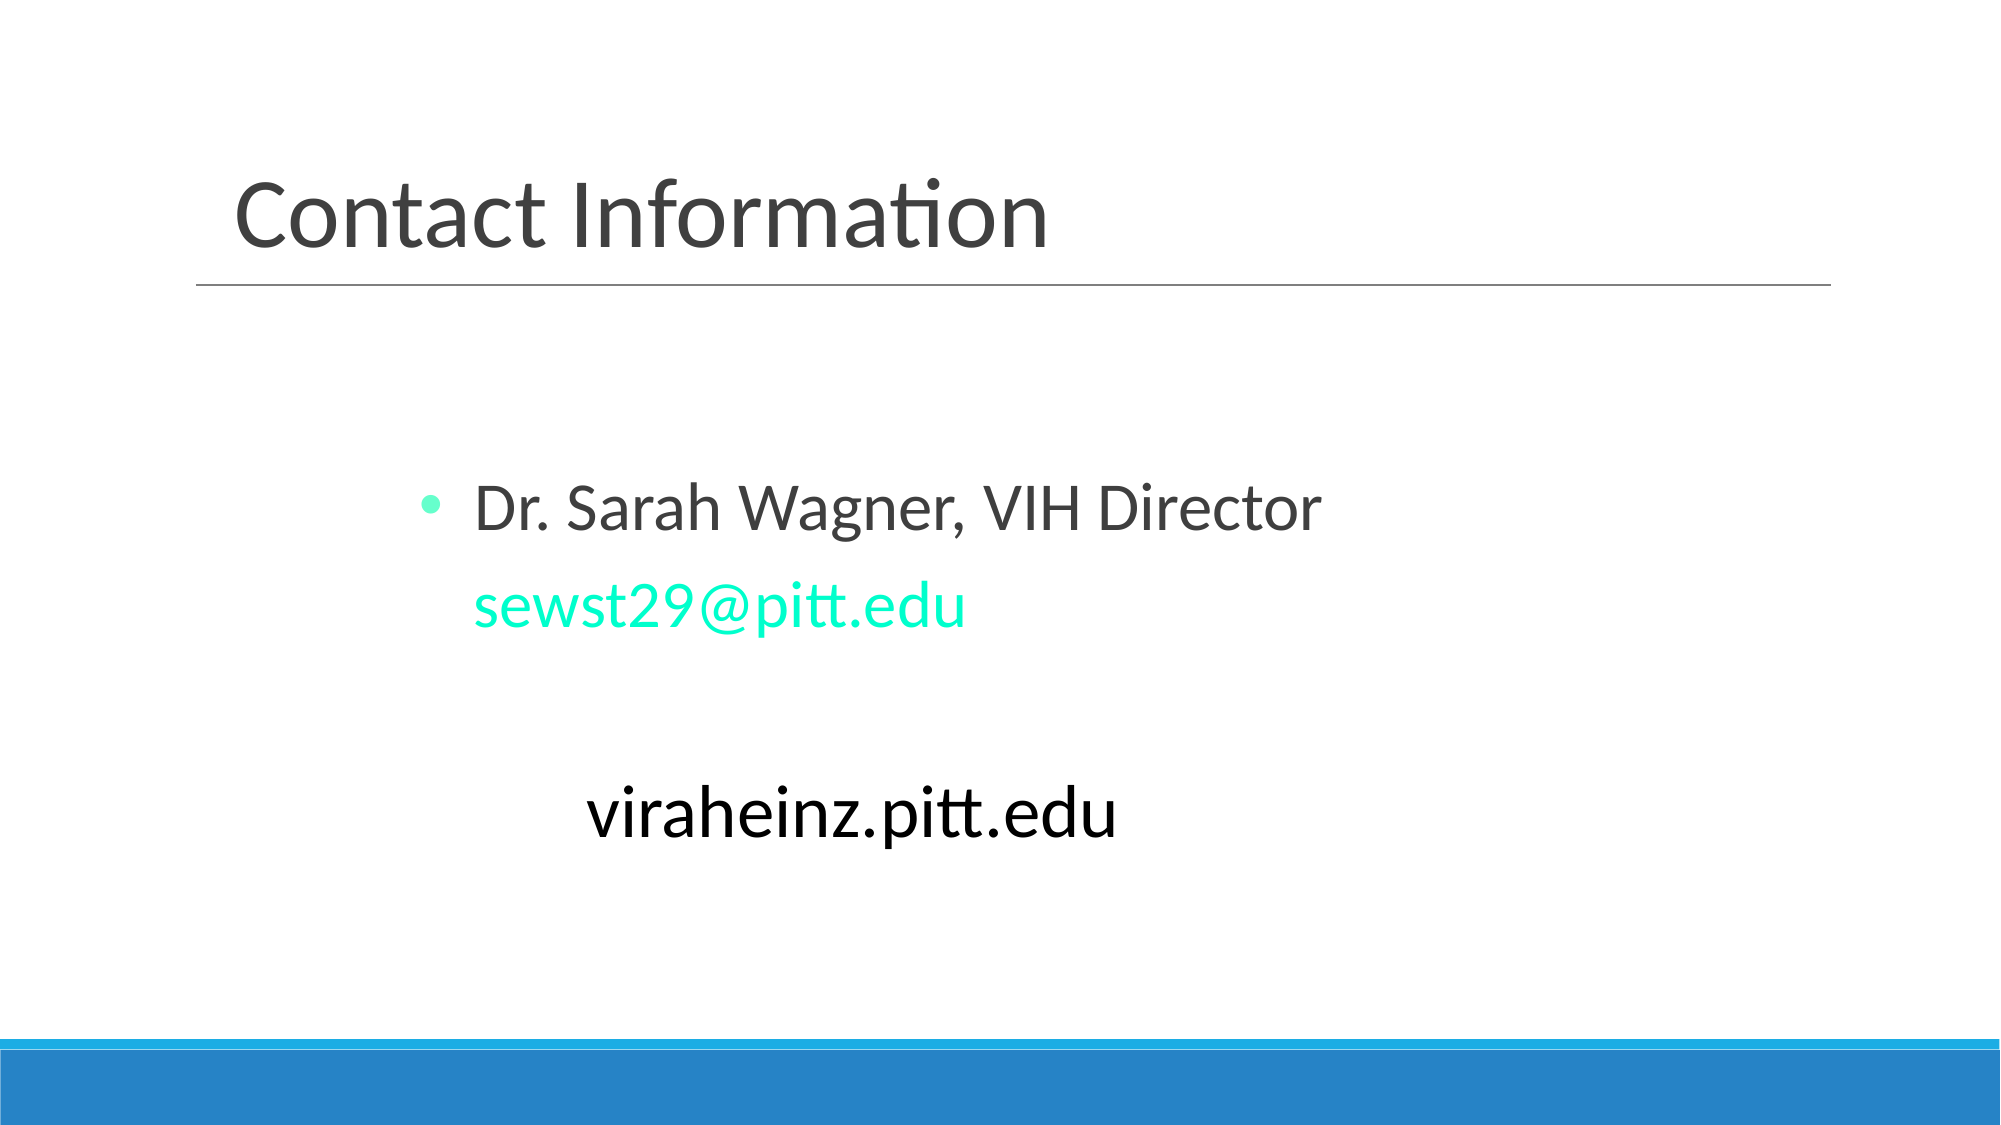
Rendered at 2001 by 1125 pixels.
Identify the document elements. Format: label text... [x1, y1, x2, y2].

list Dr. Sarah Wagner, VIH Director sewst29@pitt.edu viraheinz.pitt.edu [399, 463, 1638, 1038]
title Contact Information [219, 87, 1272, 275]
